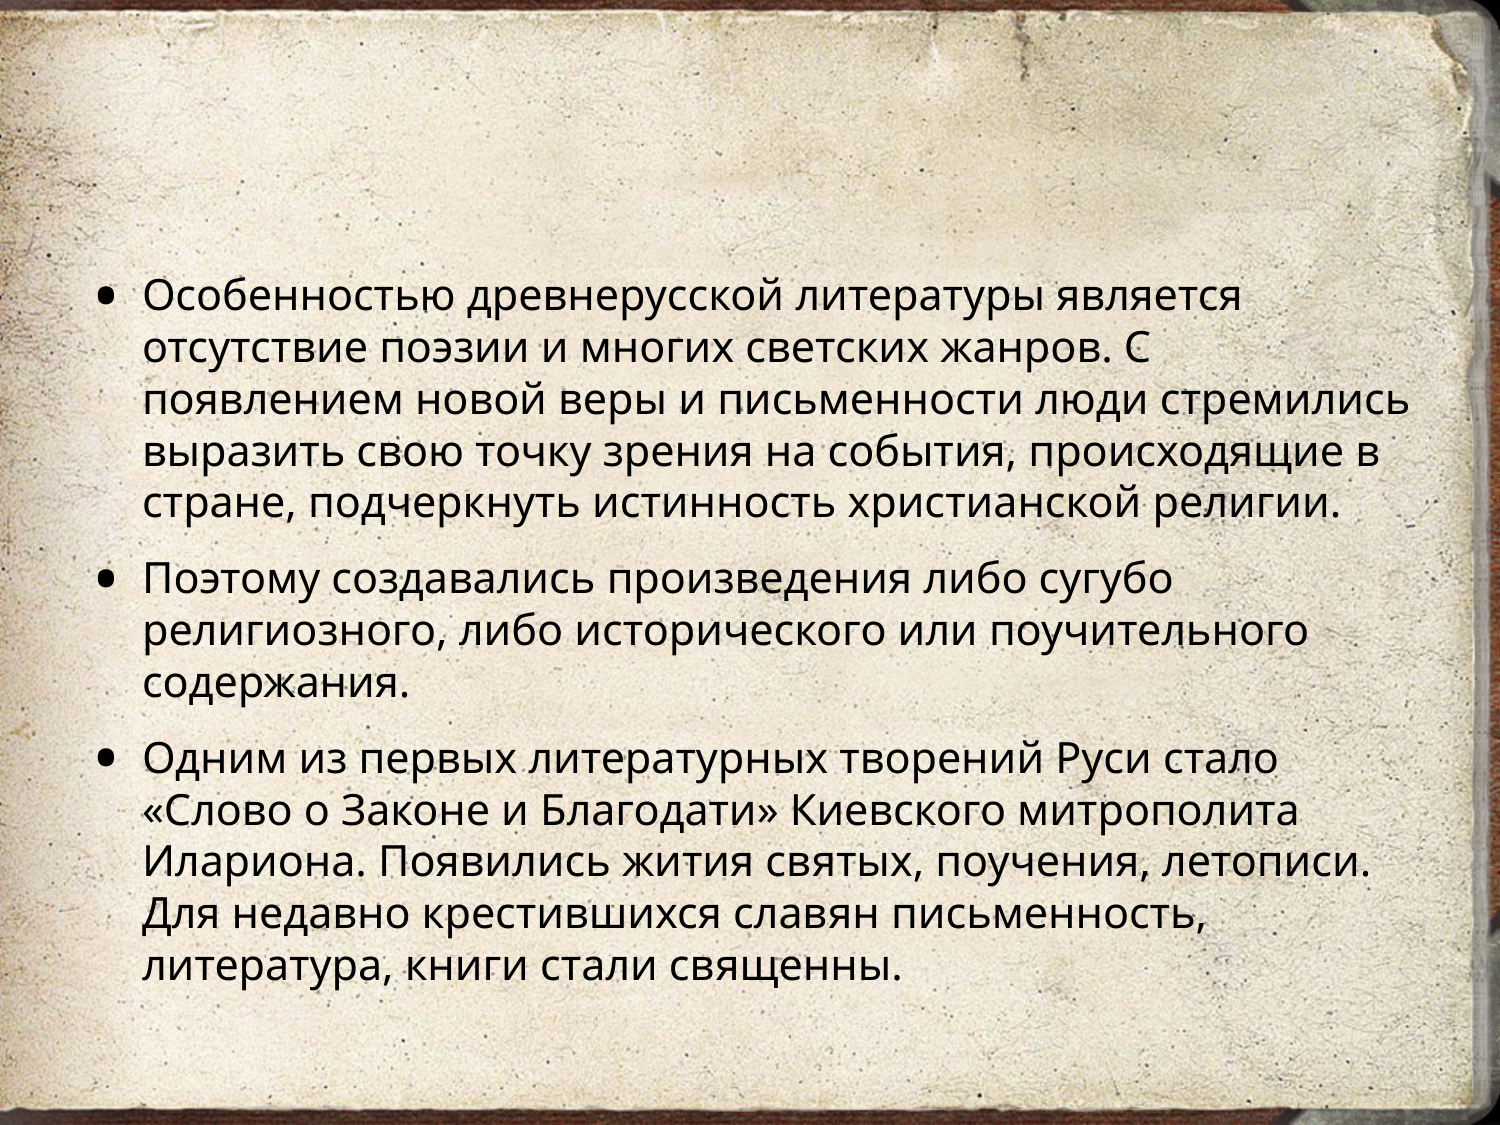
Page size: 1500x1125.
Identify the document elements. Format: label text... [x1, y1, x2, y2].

list Особенностью древнерусской литературы является отсутствие поэзии и многих светских жанров. С появлением новой веры и письменности люди стремились выразить свою точку зрения на события, происходящие в стране, подчеркнуть истинность христианской религии. Поэтому создавались произведения либо сугубо религиозного, либо исторического или поучительного содержания. Одним из первых литературных творений Руси стало «Слово о Законе и Благодати» Киевского митрополита Илариона. Появились жития святых, поучения, летописи. Для недавно крестившихся славян письменность, литература, книги стали священны. [41, 262, 1425, 1005]
picture [0, 0, 1500, 1125]
